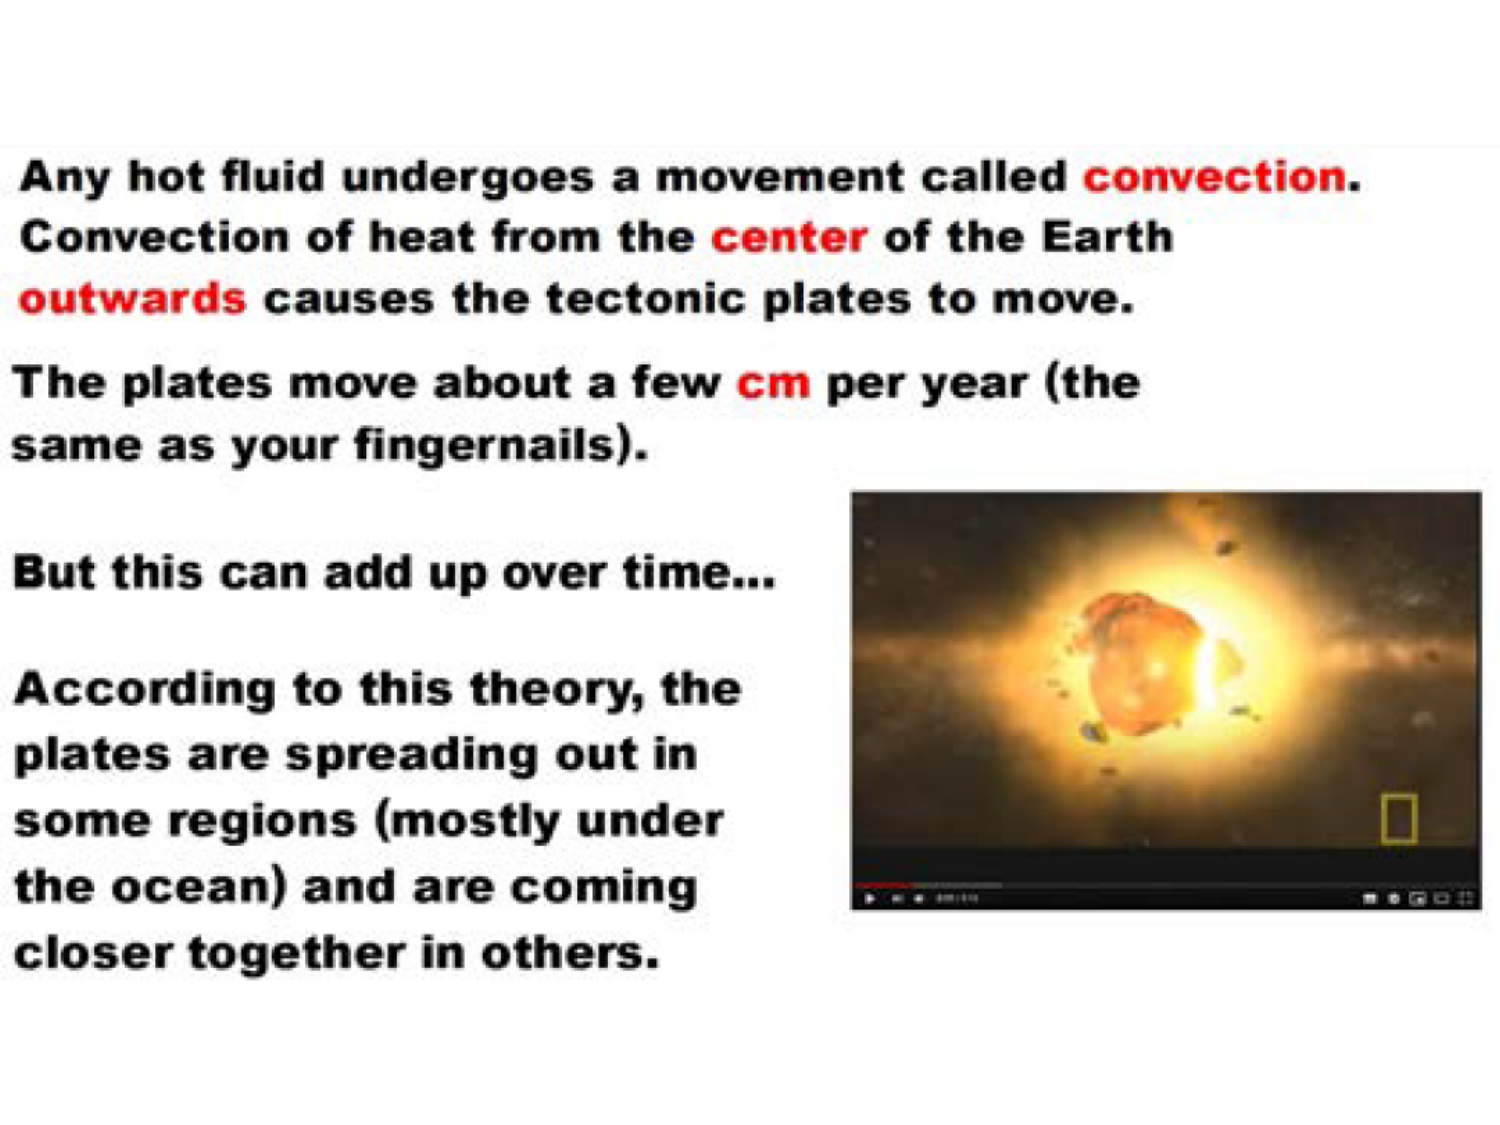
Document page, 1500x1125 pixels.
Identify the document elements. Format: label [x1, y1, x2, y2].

picture [0, 144, 1500, 981]
